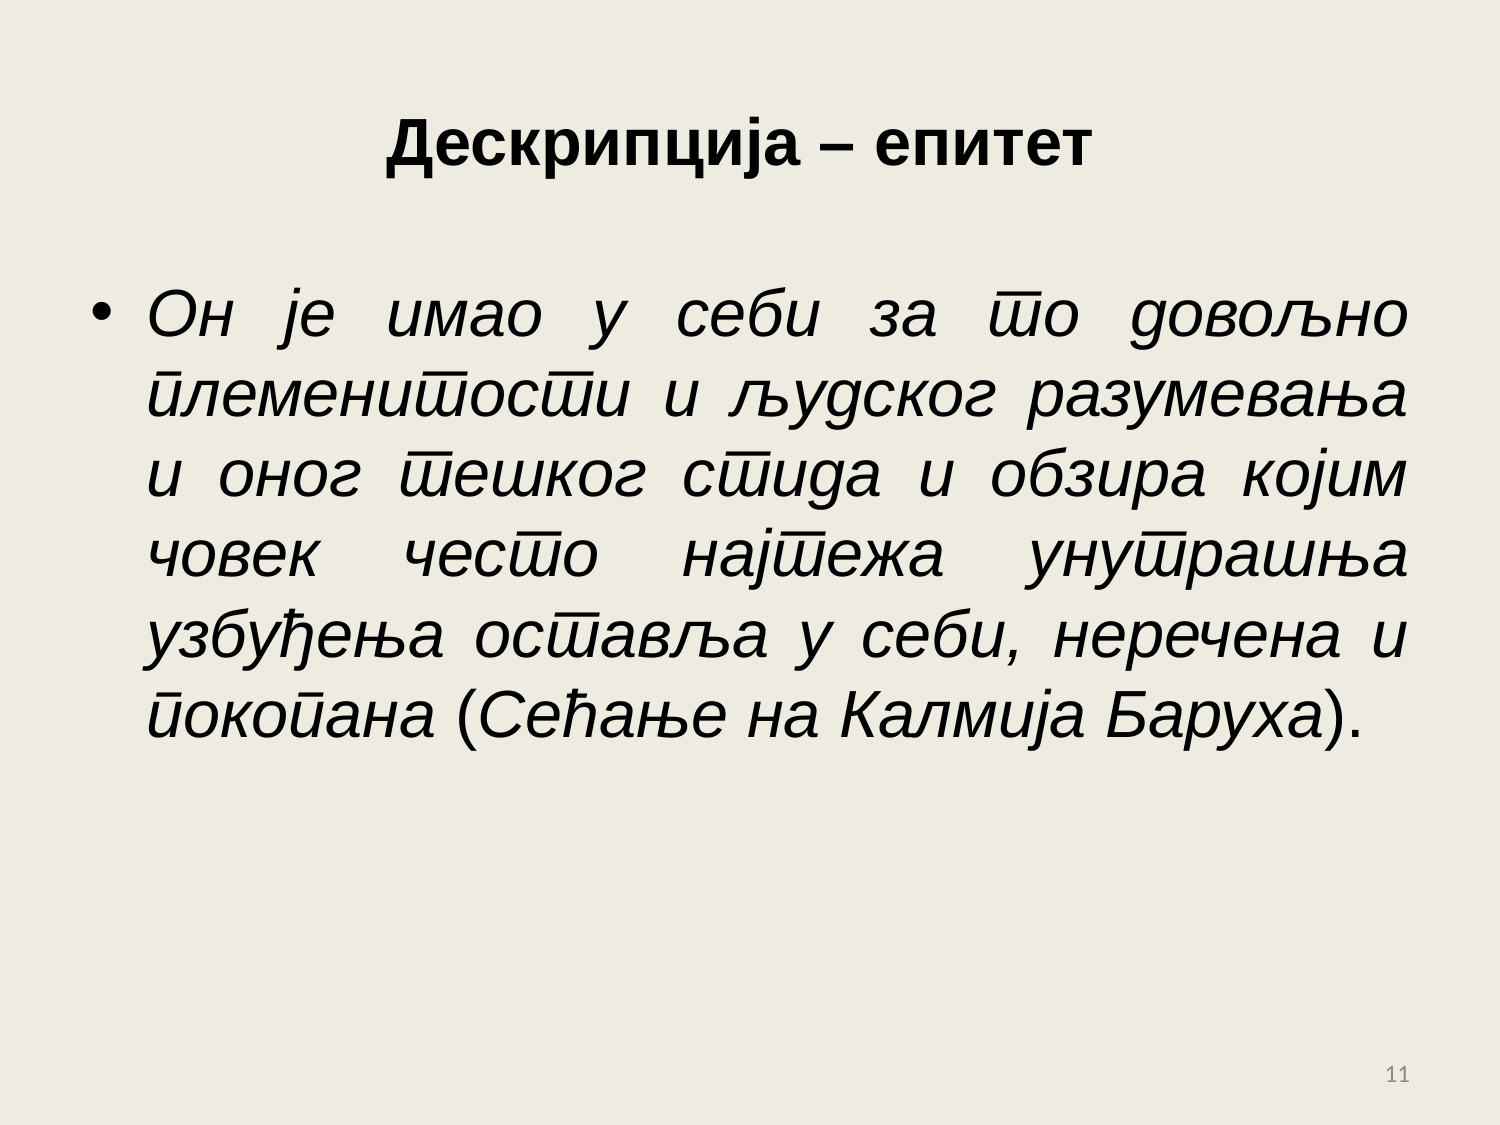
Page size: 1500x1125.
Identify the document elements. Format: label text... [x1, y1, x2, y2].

slide_number 11 [1074, 1042, 1425, 1103]
title Дескрипција – епитет [75, 45, 1425, 233]
list Он је имао у себи за то довољно племенитости и људског разумевања и оног тешког стида и обзира којим човек често најтежа унутрашња узбуђења оставља у себи, неречена и покопана (Сећање на Калмија Баруха). [75, 262, 1425, 1005]
